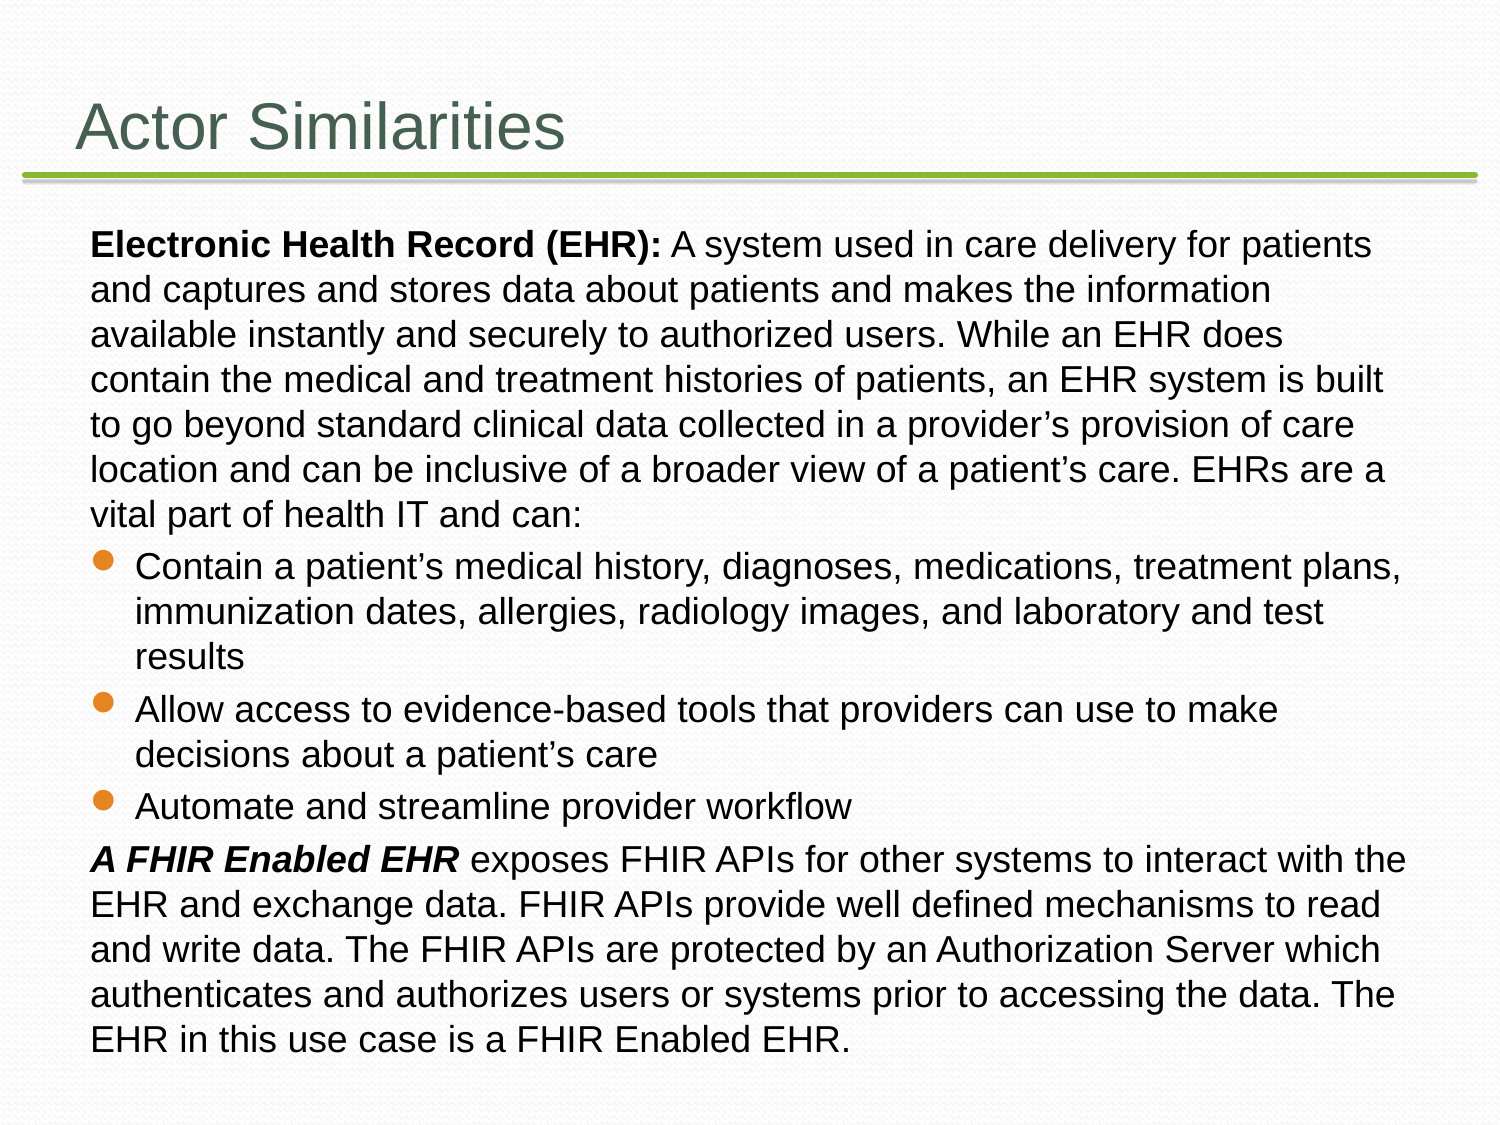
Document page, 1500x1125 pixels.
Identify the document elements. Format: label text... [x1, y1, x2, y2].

list Electronic Health Record (EHR): A system used in care delivery for patients and captures and stores data about patients and makes the information available instantly and securely to authorized users. While an EHR does contain the medical and treatment histories of patients, an EHR system is built to go beyond standard clinical data collected in a provider’s provision of care location and can be inclusive of a broader view of a patient’s care. EHRs are a vital part of health IT and can: Contain a patient’s medical history, diagnoses, medications, treatment plans, immunization dates, allergies, radiology images, and laboratory and test results Allow access to evidence-based tools that providers can use to make decisions about a patient’s care Automate and streamline provider workflow A FHIR Enabled EHR exposes FHIR APIs for other systems to interact with the EHR and exchange data. FHIR APIs provide well defined mechanisms to read and write data. The FHIR APIs are protected by an Authorization Server which authenticates and authorizes users or systems prior to accessing the data. The EHR in this use case is a FHIR Enabled EHR. [74, 212, 1426, 933]
title Actor Similarities [74, 74, 1426, 163]
